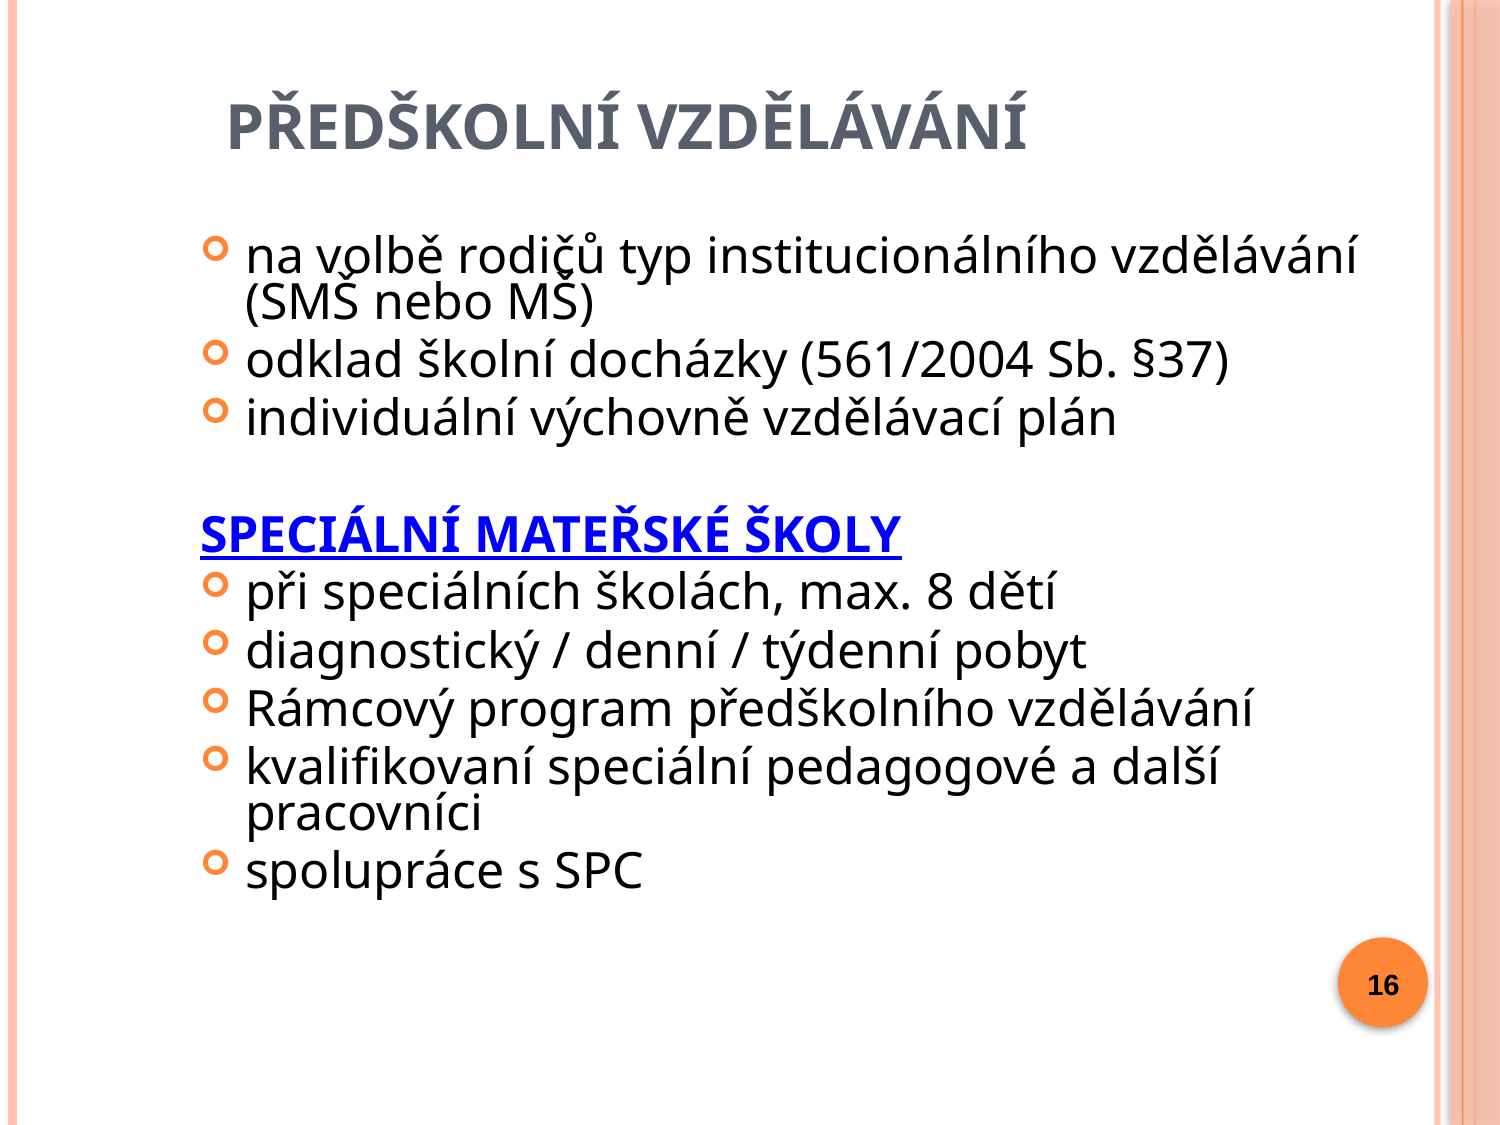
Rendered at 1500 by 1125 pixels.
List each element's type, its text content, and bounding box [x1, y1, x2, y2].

title PŘEDŠKOLNÍ VZDĚLÁVÁNÍ [225, 0, 1500, 162]
slide_number 16 [1333, 940, 1434, 1027]
list na volbě rodičů typ institucionálního vzdělávání (SMŠ nebo MŠ)‏ odklad školní docházky (561/2004 Sb. §37)‏ individuální výchovně vzdělávací plán SPECIÁLNÍ MATEŘSKÉ ŠKOLY při speciálních školách, max. 8 dětí diagnostický / denní / týdenní pobyt Rámcový program předškolního vzdělávání kvalifikovaní speciální pedagogové a další pracovníci spolupráce s SPC [200, 237, 1463, 950]
